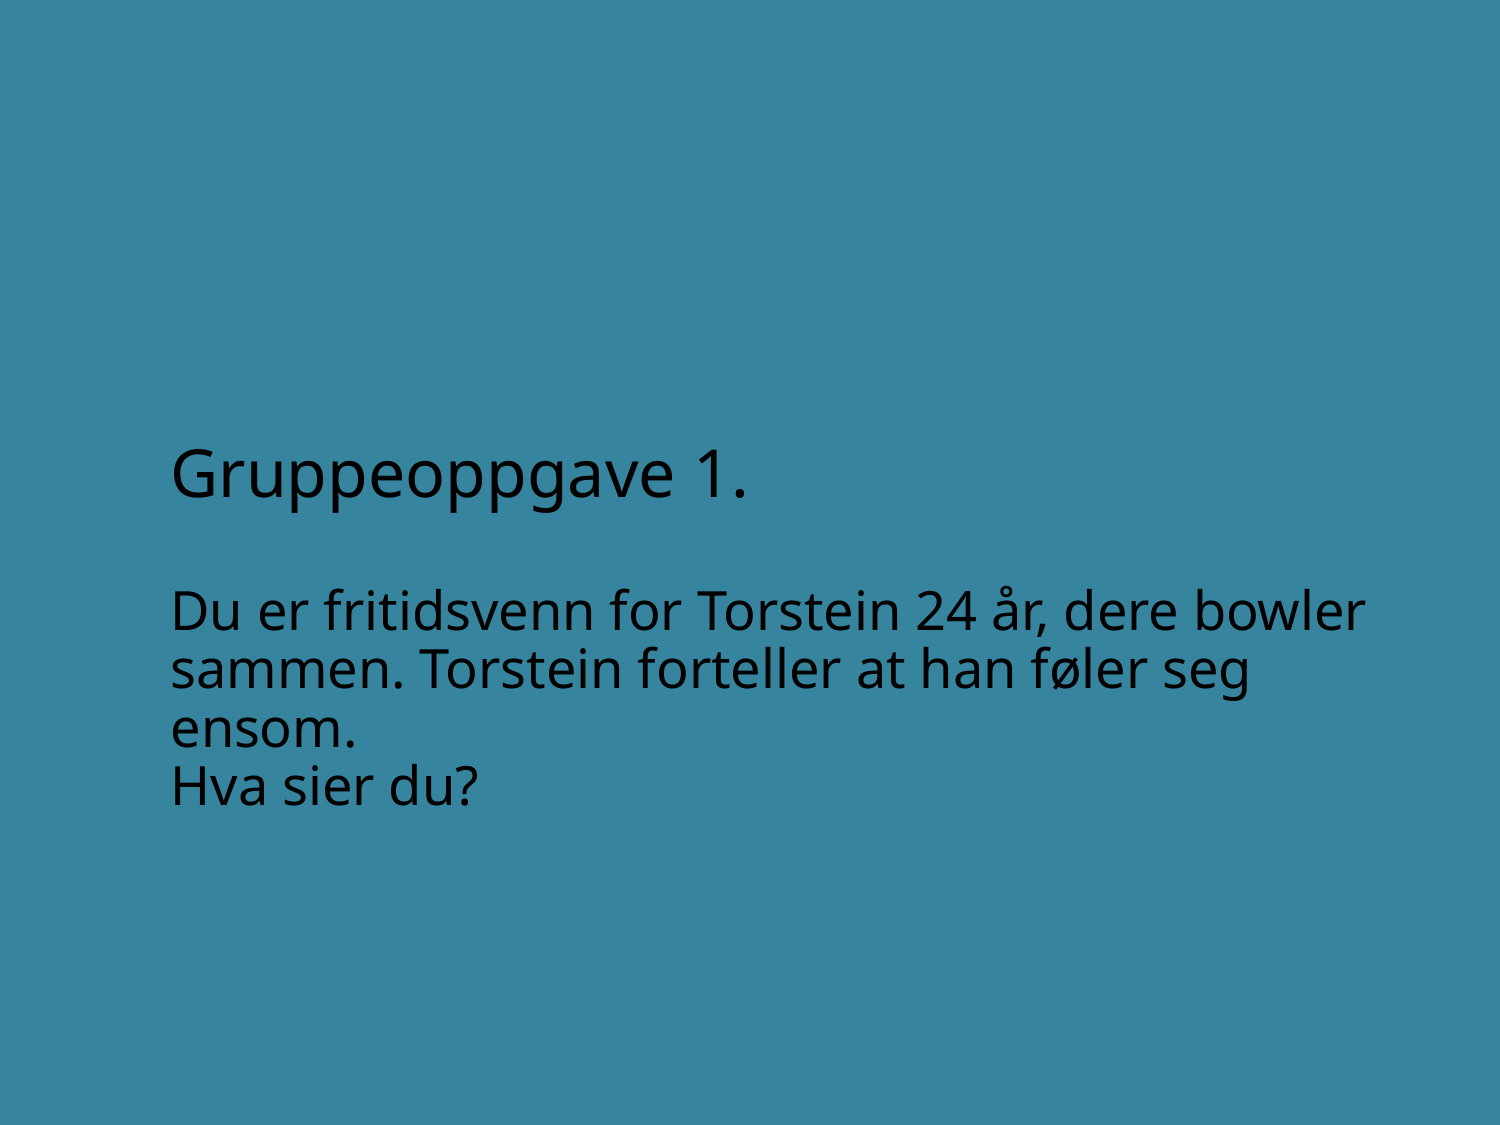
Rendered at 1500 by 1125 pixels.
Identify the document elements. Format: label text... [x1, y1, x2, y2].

title Gruppeoppgave 1. Du er fritidsvenn for Torstein 24 år, dere bowler sammen. Torstein forteller at han føler seg ensom. Hva sier du? [155, 433, 1431, 825]
